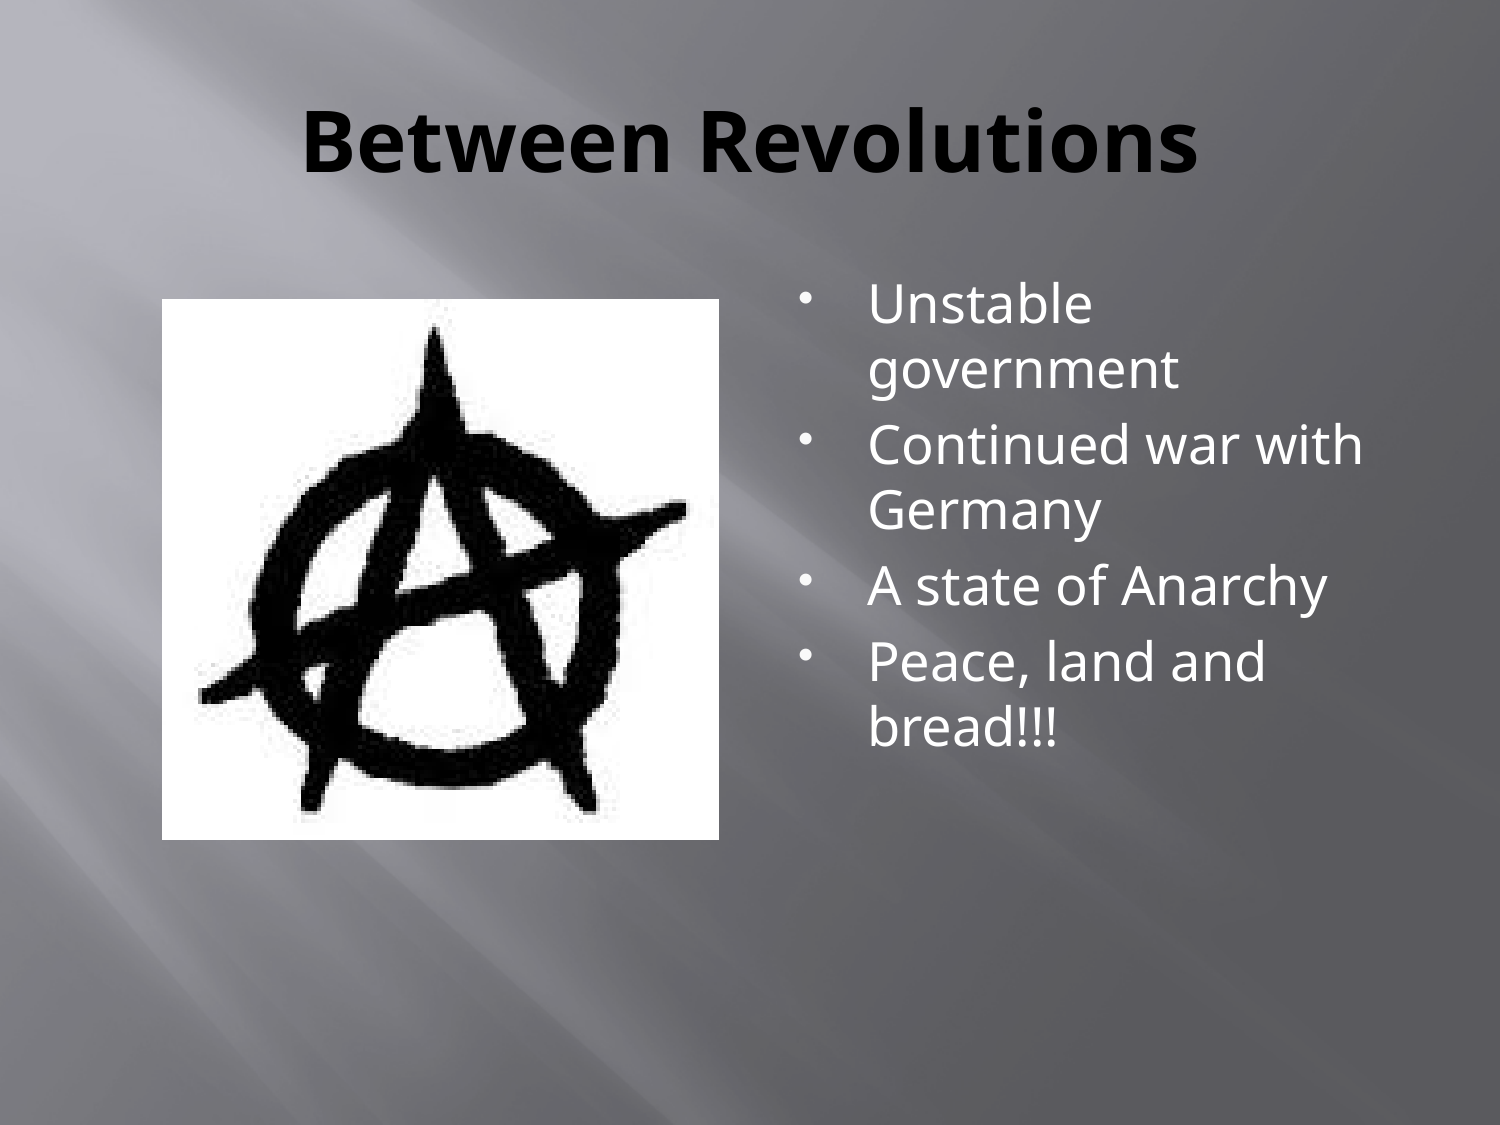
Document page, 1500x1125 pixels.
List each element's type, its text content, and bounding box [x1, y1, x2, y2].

title Between Revolutions [75, 45, 1425, 233]
list Unstable government Continued war with Germany A state of Anarchy Peace, land and bread!!! [762, 262, 1425, 1005]
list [162, 299, 720, 841]
